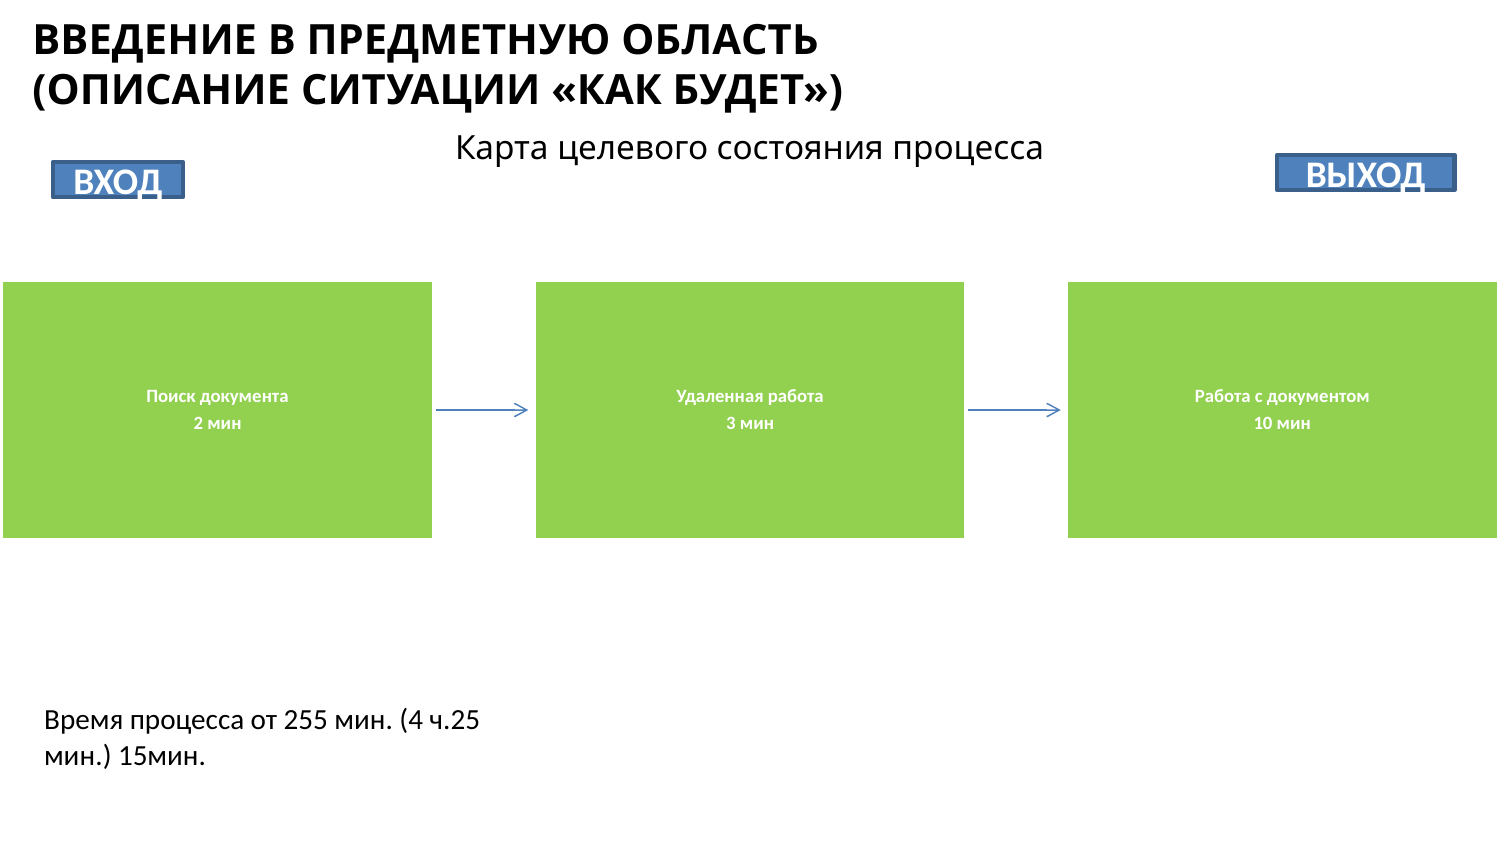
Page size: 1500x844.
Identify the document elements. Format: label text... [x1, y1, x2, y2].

text_box ВХОД [51, 160, 185, 195]
text_box Время процесса от 255 мин. (4 ч.25 мин.) 15мин. [29, 693, 526, 779]
text_box ВЫХОД [1275, 153, 1457, 192]
text_box Введение в предметную область (описание ситуации «как будет») [17, 18, 1443, 117]
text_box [0, 197, 1500, 623]
title Карта целевого состояния процесса [0, 117, 1500, 174]
